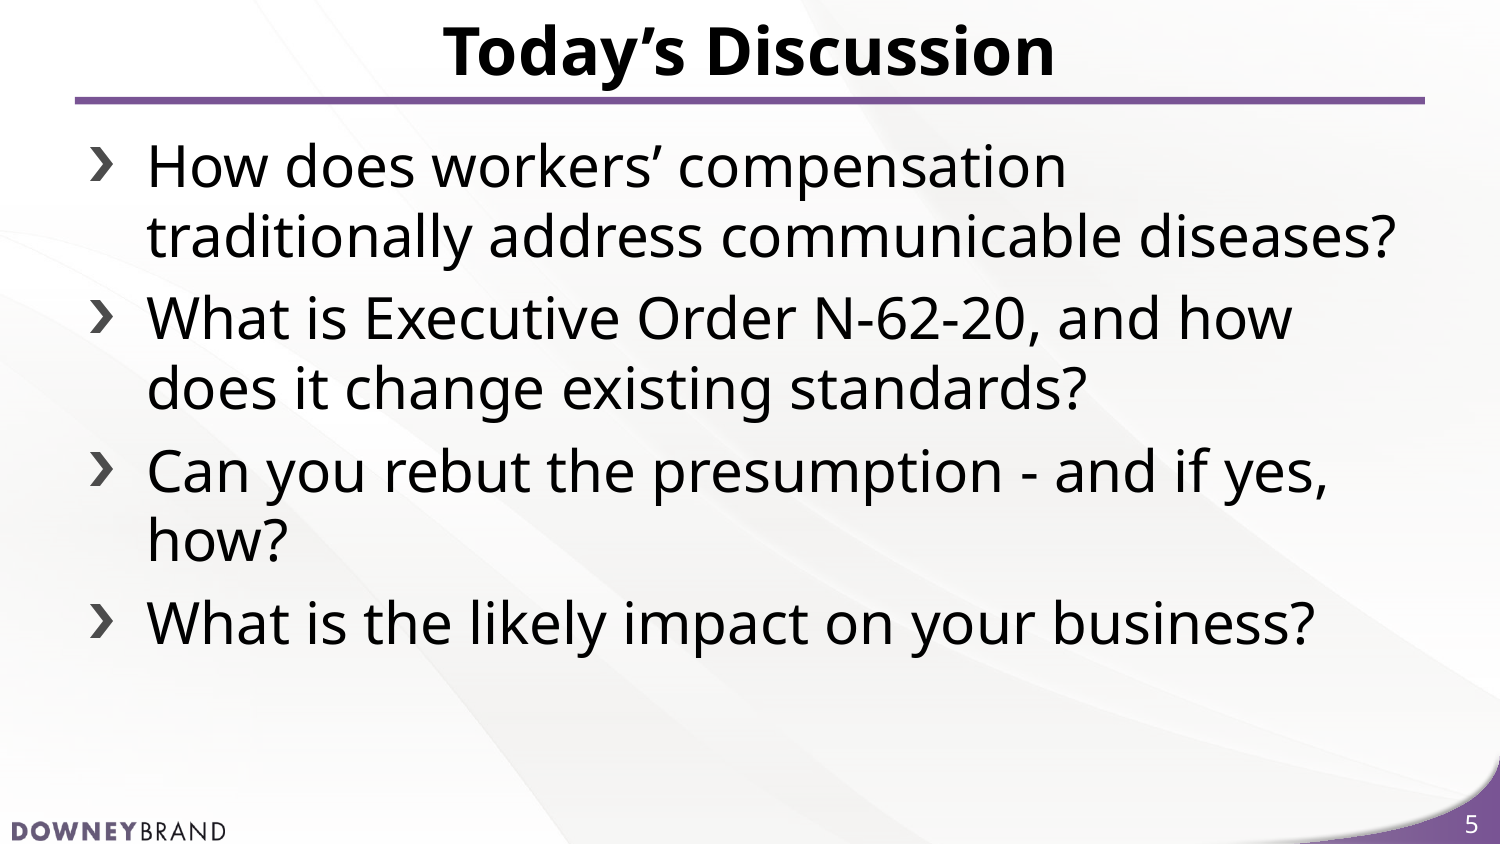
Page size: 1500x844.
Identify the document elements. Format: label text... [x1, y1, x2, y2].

picture [90, 452, 123, 486]
picture [90, 300, 123, 333]
title Today’s Discussion [75, 0, 1425, 97]
picture [90, 147, 123, 181]
picture [90, 604, 123, 638]
list How does workers’ compensation traditionally address communicable diseases? What is Executive Order N-62-20, and how does it change existing standards? Can you rebut the presumption - and if yes, how? What is the likely impact on your business? [75, 121, 1425, 779]
